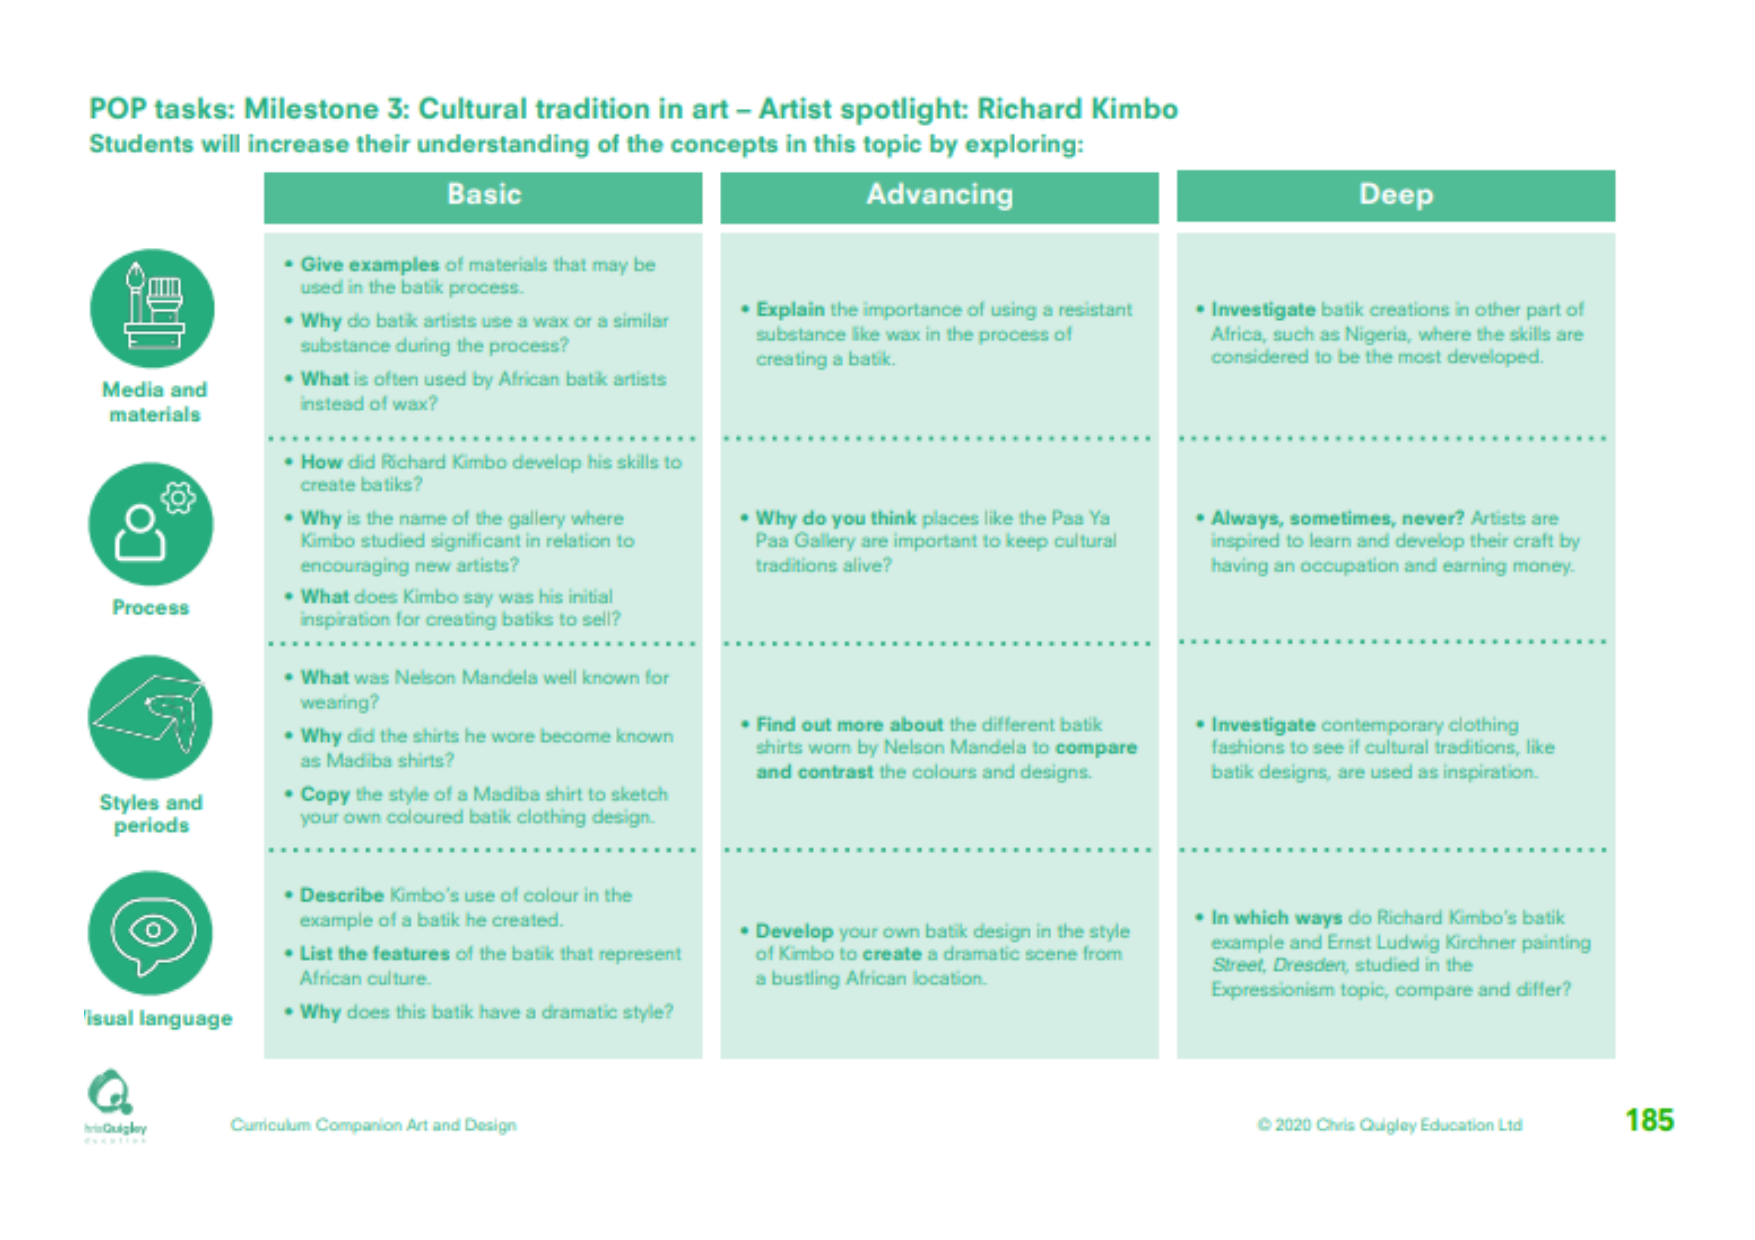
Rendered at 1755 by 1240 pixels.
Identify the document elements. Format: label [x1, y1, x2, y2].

picture [83, 63, 1693, 1156]
